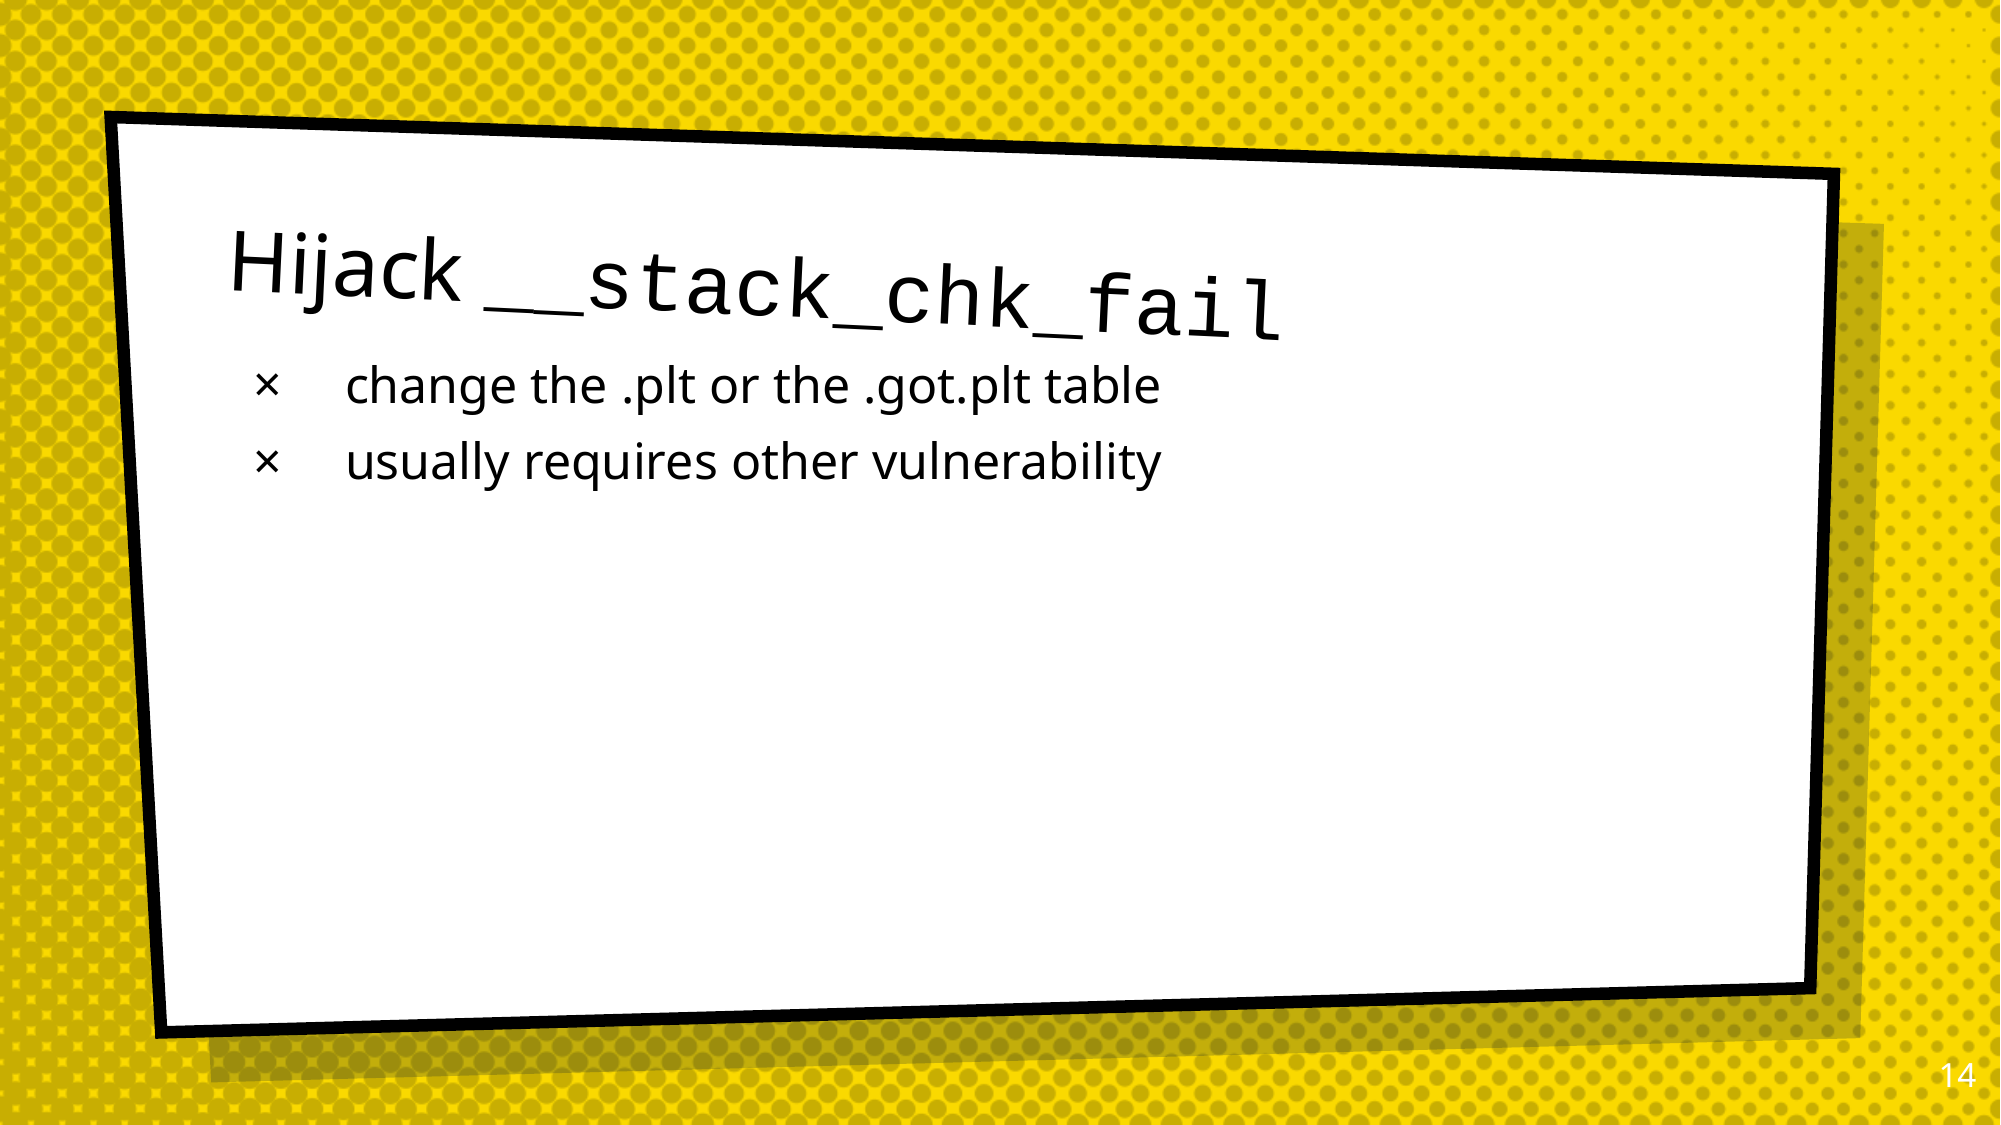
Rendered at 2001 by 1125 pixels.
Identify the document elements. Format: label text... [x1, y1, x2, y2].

slide_number 13 [1871, 1038, 1992, 1125]
title Hijack __stack_chk_fail [210, 155, 1755, 338]
list change the .plt or the .got.plt table usually requires other vulnerability [230, 338, 1755, 970]
